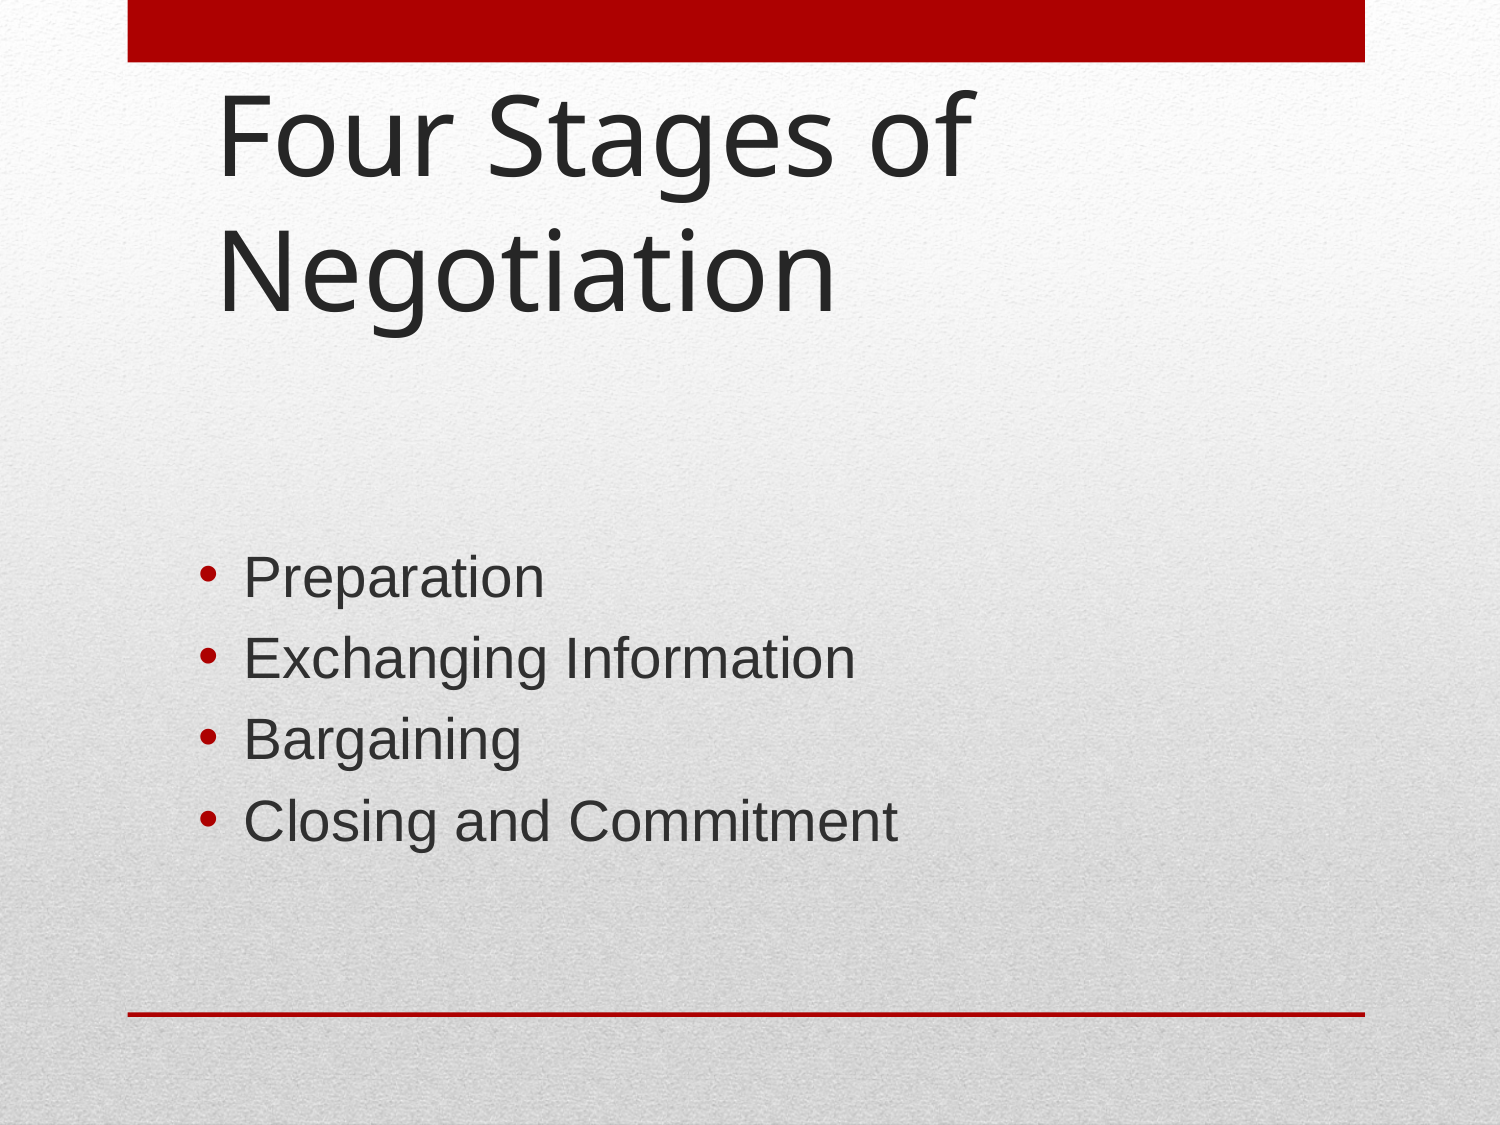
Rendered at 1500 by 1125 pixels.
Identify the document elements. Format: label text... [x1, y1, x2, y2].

list Preparation Exchanging Information Bargaining Closing and Commitment [131, 377, 1369, 1015]
title Four Stages of Negotiation [199, 79, 1312, 342]
